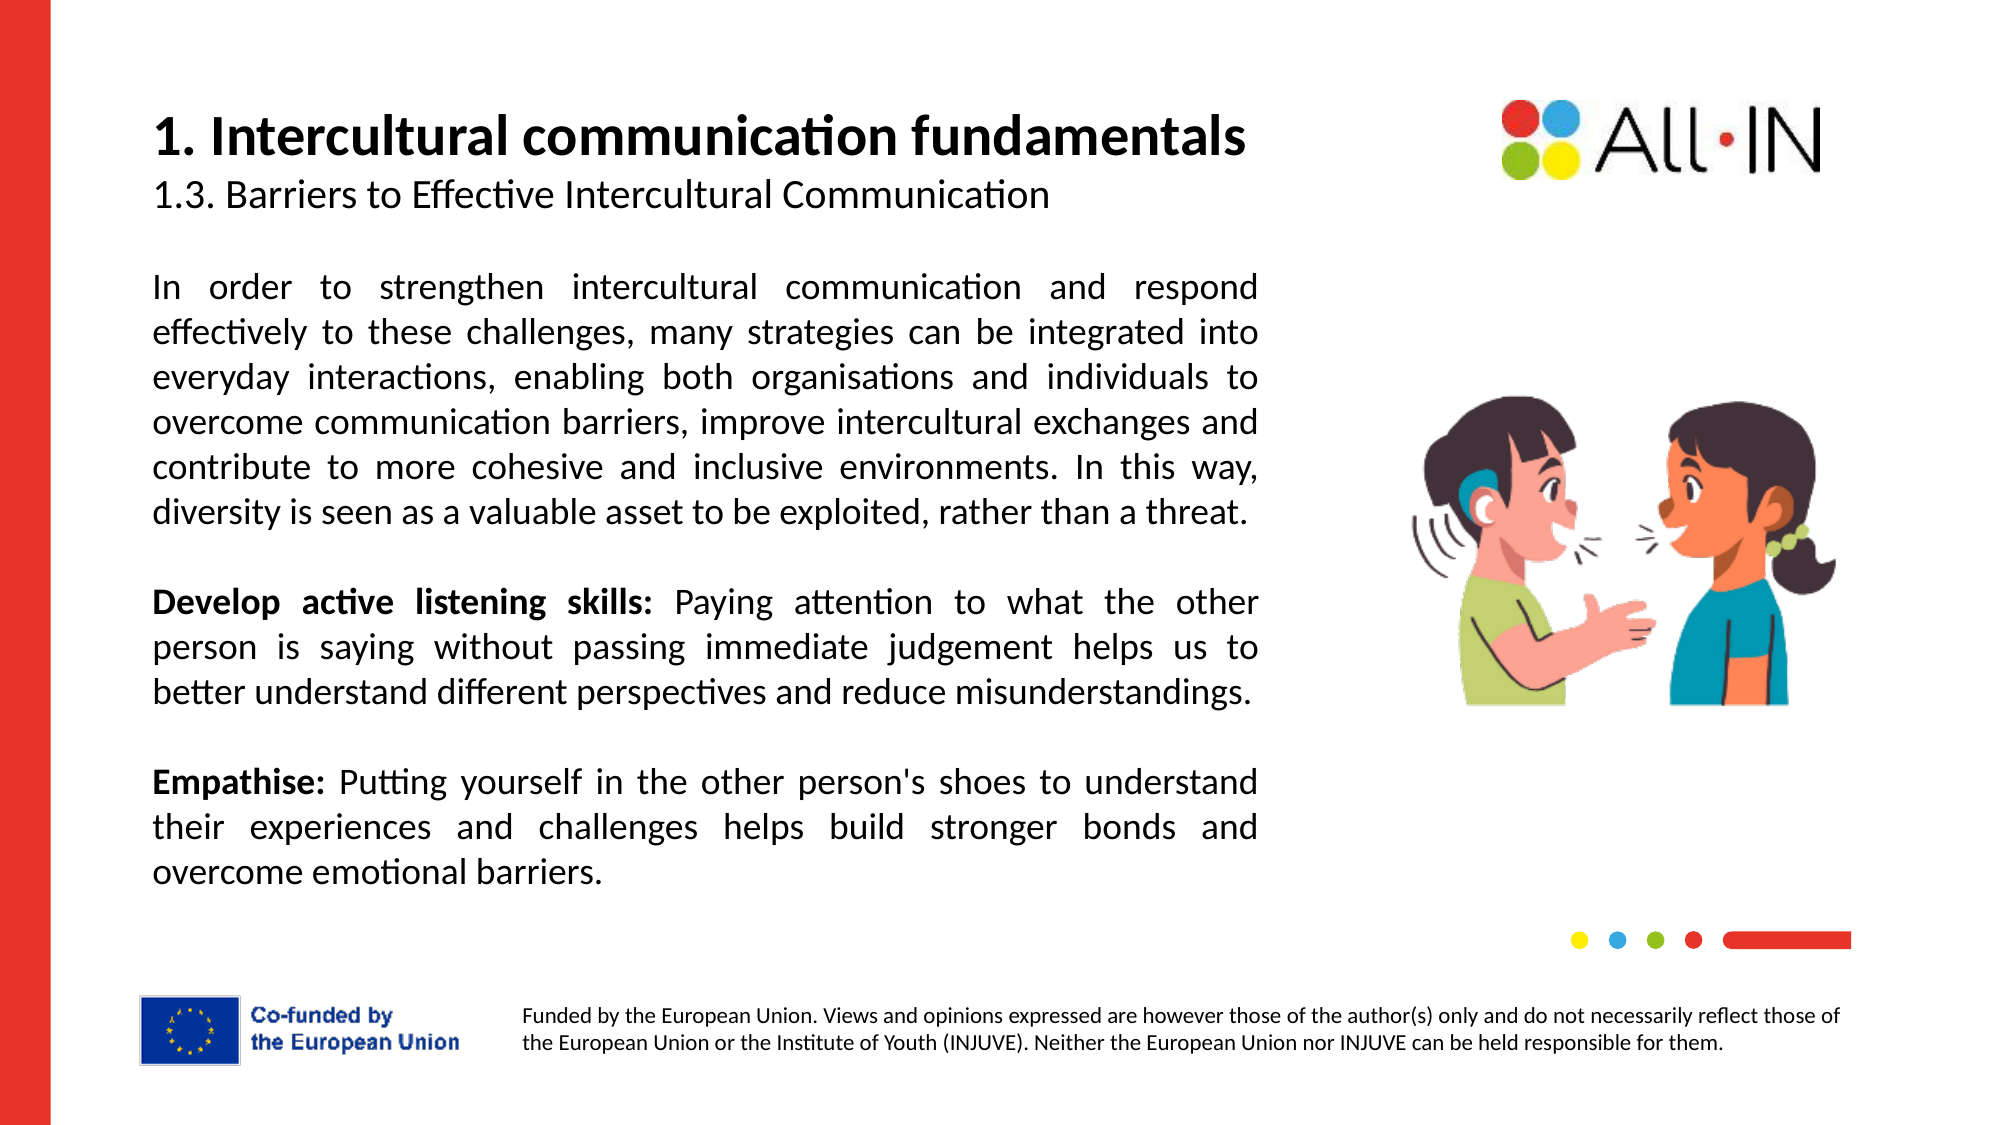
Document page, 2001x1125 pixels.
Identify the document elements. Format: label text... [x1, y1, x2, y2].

picture [137, 993, 473, 1069]
picture [1502, 100, 1820, 180]
title 1. Intercultural communication fundamentals 1.3. Barriers to Effective Intercultural Communication [137, 55, 1416, 225]
list In order to strengthen intercultural communication and respond effectively to these challenges, many strategies can be integrated into everyday interactions, enabling both organisations and individuals to overcome communication barriers, improve intercultural exchanges and contribute to more cohesive and inclusive environments. In this way, diversity is seen as a valuable asset to be exploited, rather than a threat. Develop active listening skills: Paying attention to what the other person is saying without passing immediate judgement helps us to better understand different perspectives and reduce misunderstandings. Empathise: Putting yourself in the other person's shoes to understand their experiences and challenges helps build stronger bonds and overcome emotional barriers. [137, 254, 1275, 755]
picture [1345, 357, 1886, 767]
